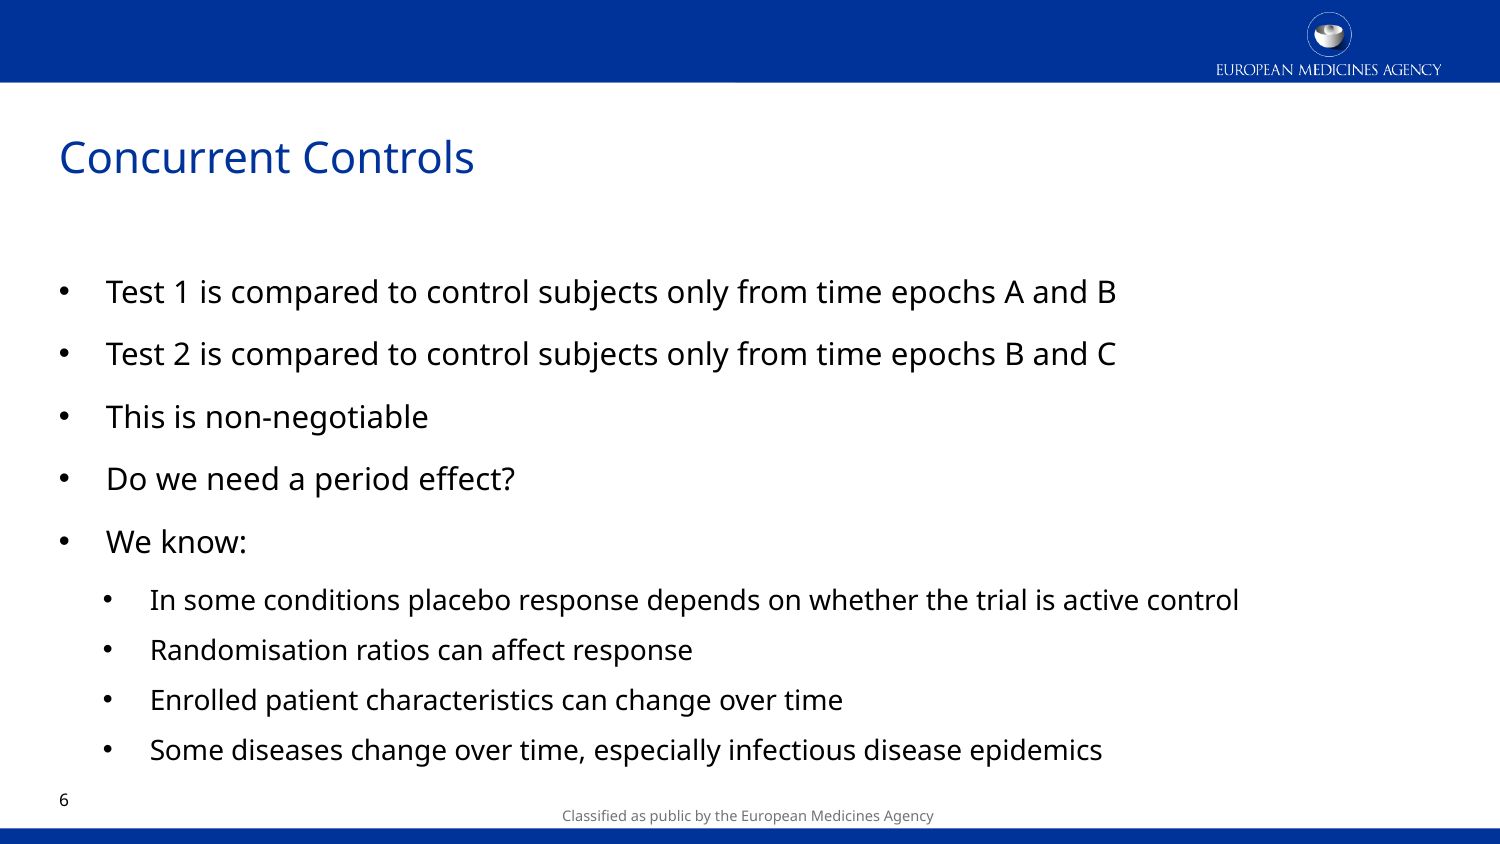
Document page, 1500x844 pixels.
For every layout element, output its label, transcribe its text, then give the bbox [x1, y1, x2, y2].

slide_number 5 [59, 788, 110, 818]
list Test 1 is compared to control subjects only from time epochs A and B Test 2 is compared to control subjects only from time epochs B and C This is non-negotiable Do we need a period effect? We know: In some conditions placebo response depends on whether the trial is active control Randomisation ratios can affect response Enrolled patient characteristics can change over time Some diseases change over time, especially infectious disease epidemics [58, 265, 1441, 753]
title Concurrent Controls [58, 126, 1441, 244]
picture [1216, 11, 1441, 77]
